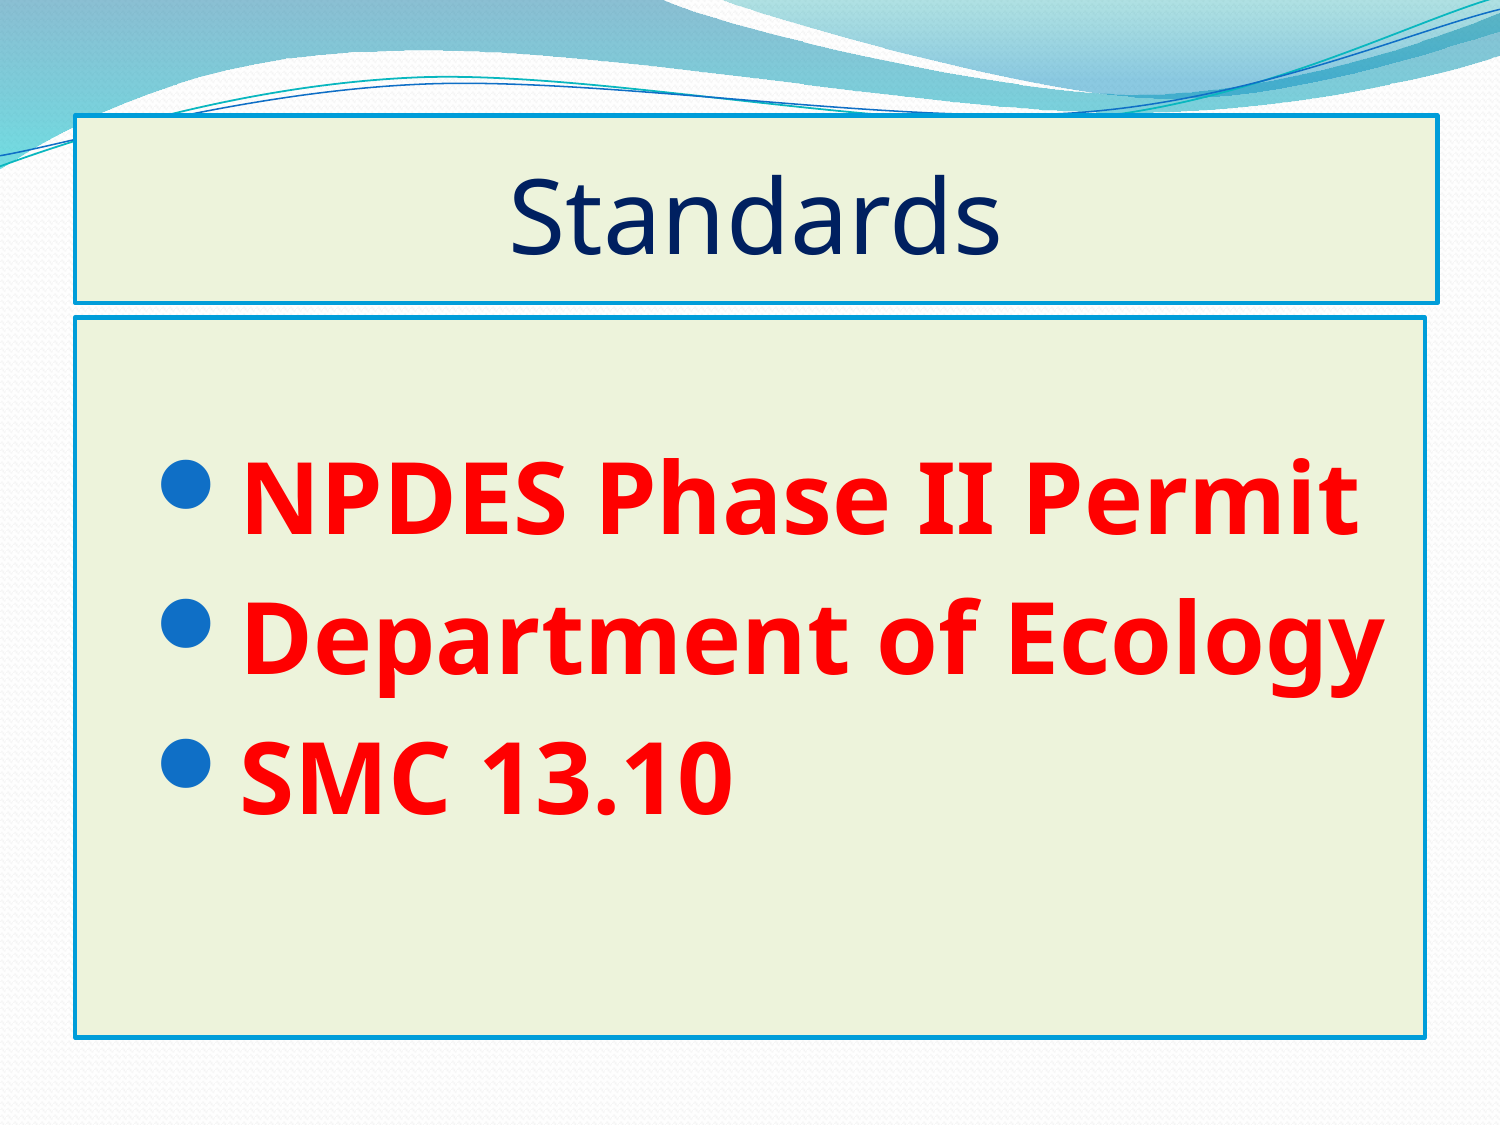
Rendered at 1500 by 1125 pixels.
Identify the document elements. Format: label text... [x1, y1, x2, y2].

title Standards [73, 113, 1440, 305]
list NPDES Phase II Permit Department of Ecology SMC 13.10 [73, 315, 1427, 1040]
